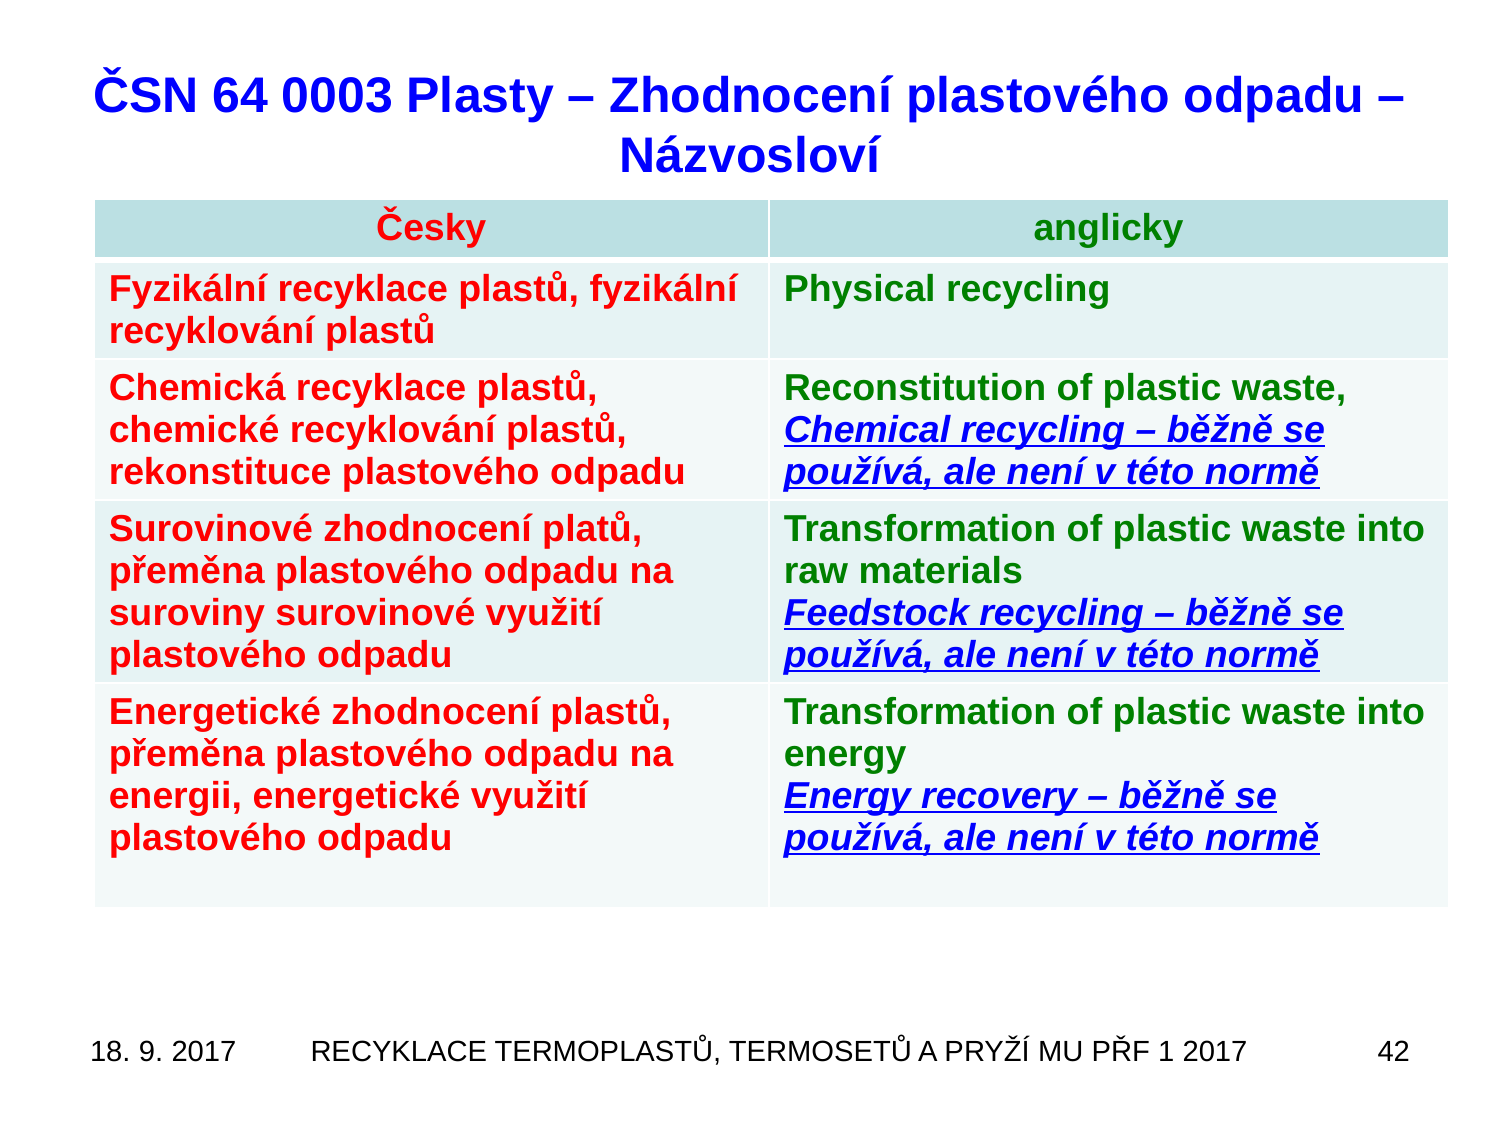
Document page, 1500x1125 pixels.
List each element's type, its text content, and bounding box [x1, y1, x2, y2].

table_cell Transformation of plastic waste into raw materials Feedstock recycling – běžně se používá, ale není v této normě [770, 501, 1448, 682]
title ČSN 64 0003 Plasty – Zhodnocení plastového odpadu – Názvosloví [74, 44, 1426, 200]
table_cell Chemická recyklace plastů, chemické recyklování plastů, rekonstituce plastového odpadu [95, 360, 768, 499]
table_cell Energetické zhodnocení plastů, přeměna plastového odpadu na energii, energetické využití plastového odpadu [95, 684, 768, 907]
table_cell Physical recycling [770, 263, 1448, 358]
table_cell Transformation of plastic waste into energy Energy recovery – běžně se používá, ale není v této normě [770, 684, 1448, 907]
slide_number 18. 9. 2017 [74, 1024, 426, 1103]
table_cell Reconstitution of plastic waste, Chemical recycling – běžně se používá, ale není v této normě [770, 360, 1448, 499]
table_header Česky [95, 200, 768, 257]
table_cell Fyzikální recyklace plastů, fyzikální recyklování plastů [95, 263, 768, 358]
footer RECYKLACE TERMOPLASTŮ, TERMOSETŮ A PRYŽÍ MU PŘF 1 2017 [426, 1024, 1074, 1103]
table_cell Surovinové zhodnocení platů, přeměna plastového odpadu na suroviny surovinové využití plastového odpadu [95, 501, 768, 682]
slide_number 42 [1074, 1024, 1426, 1103]
table_header anglicky [770, 200, 1448, 257]
